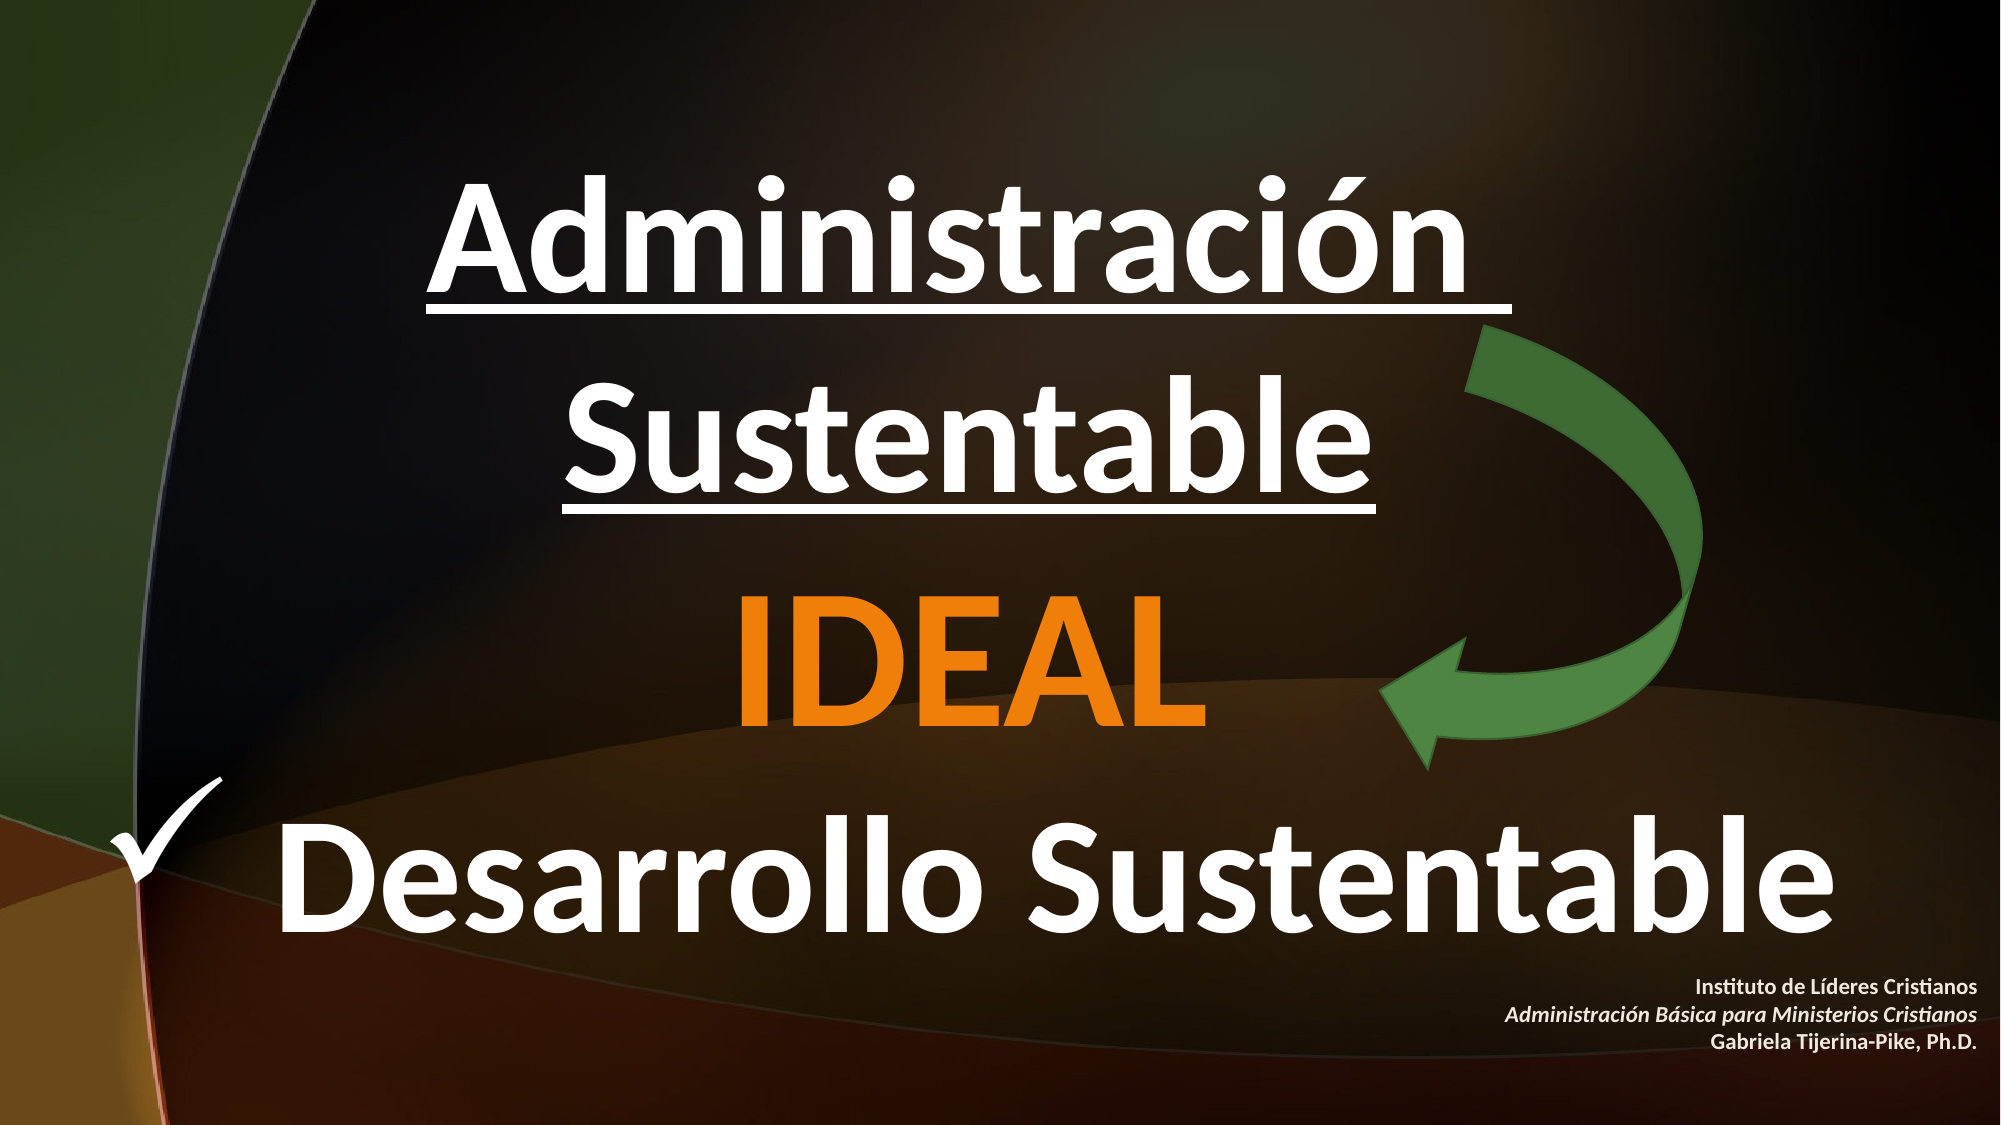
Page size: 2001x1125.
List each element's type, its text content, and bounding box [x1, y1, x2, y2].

text_box Administración Sustentable IDEAL Desarrollo Sustentable [0, 118, 1938, 974]
text_box Instituto de Líderes Cristianos Administración Básica para Ministerios Cristianos Gabriela Tijerina-Pike, Ph.D. [368, 904, 1993, 1122]
text_box [1378, 324, 1703, 772]
picture [0, 0, 2001, 1125]
